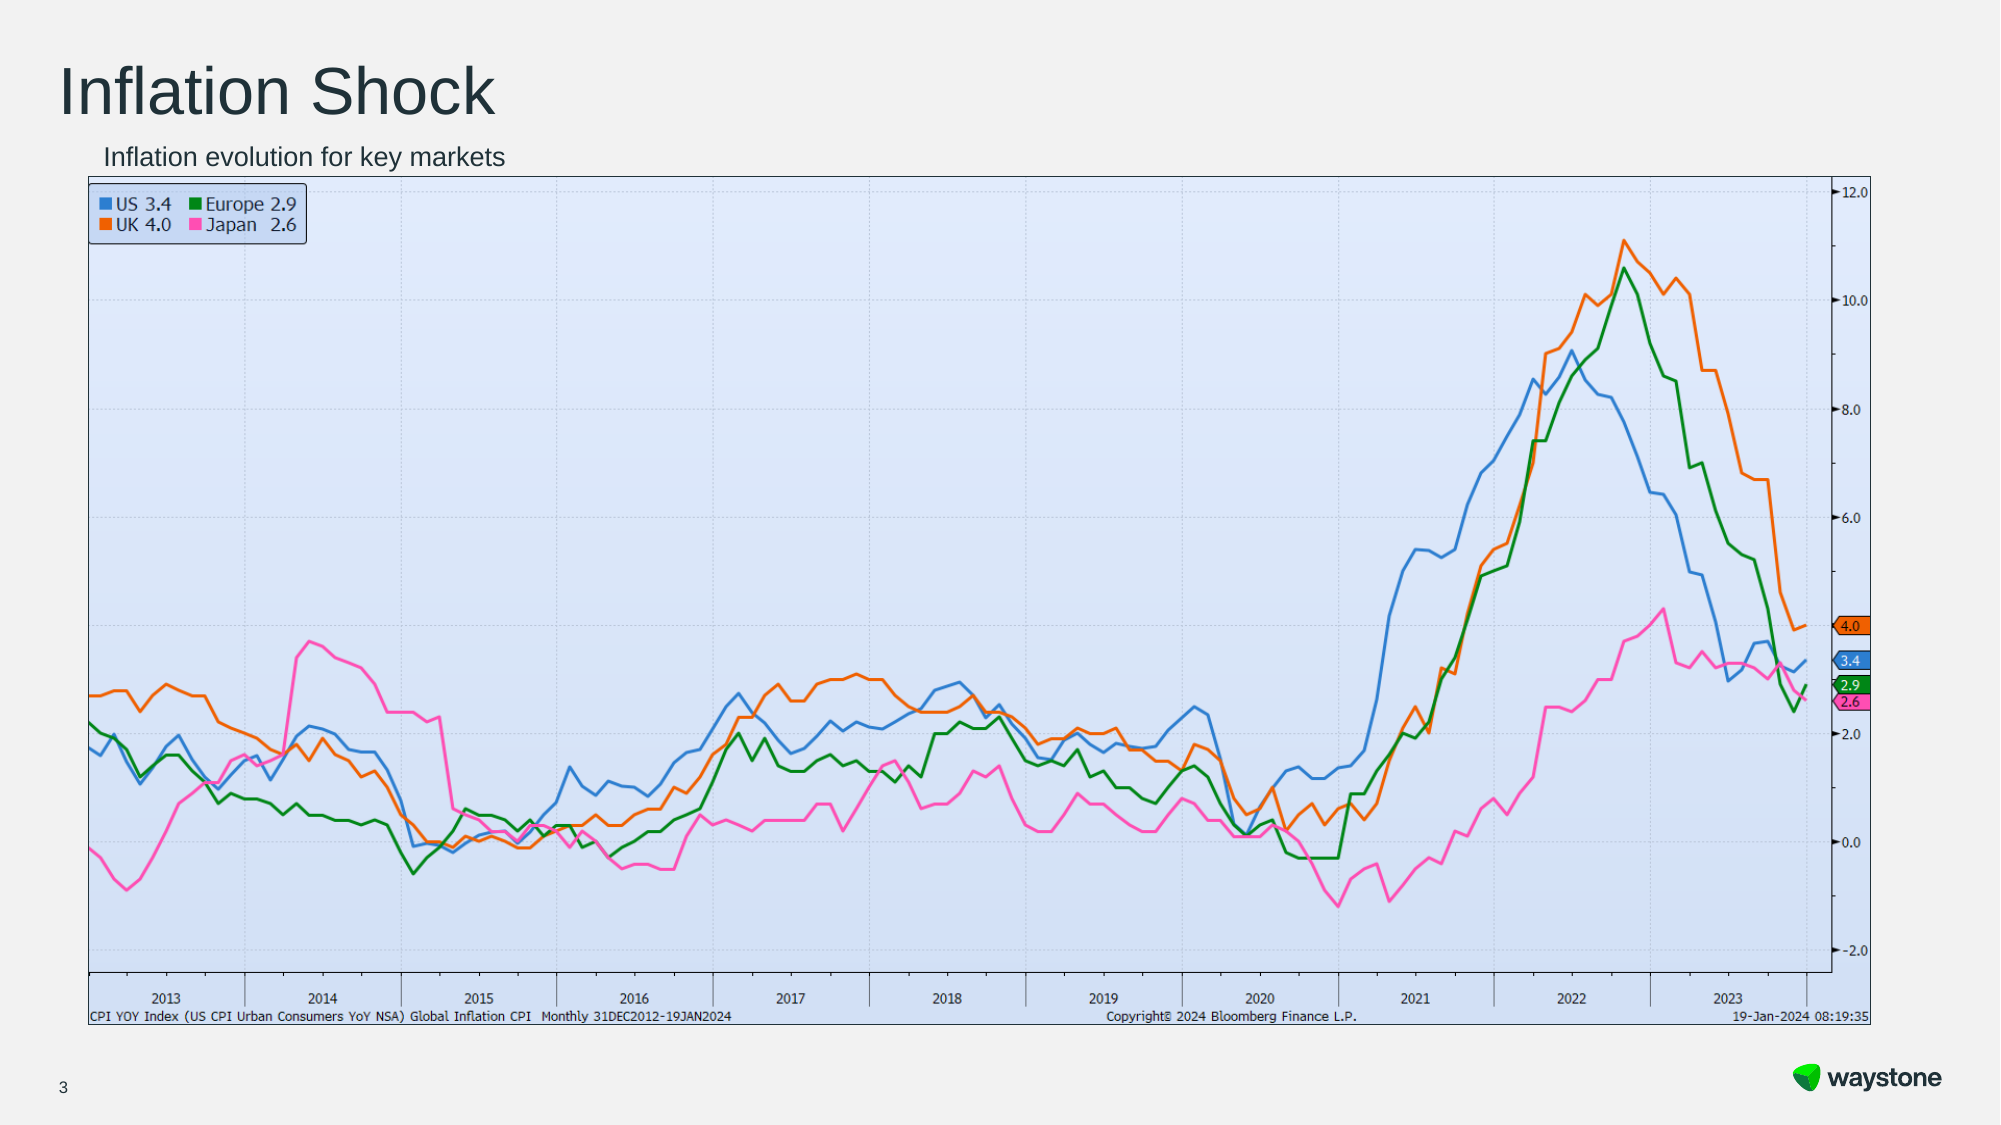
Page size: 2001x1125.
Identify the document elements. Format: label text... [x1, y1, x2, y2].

picture [88, 176, 1871, 1025]
slide_number 3 [59, 1077, 119, 1113]
text_box Inflation evolution for key markets [88, 131, 1164, 176]
title Inflation Shock [59, 56, 1942, 205]
